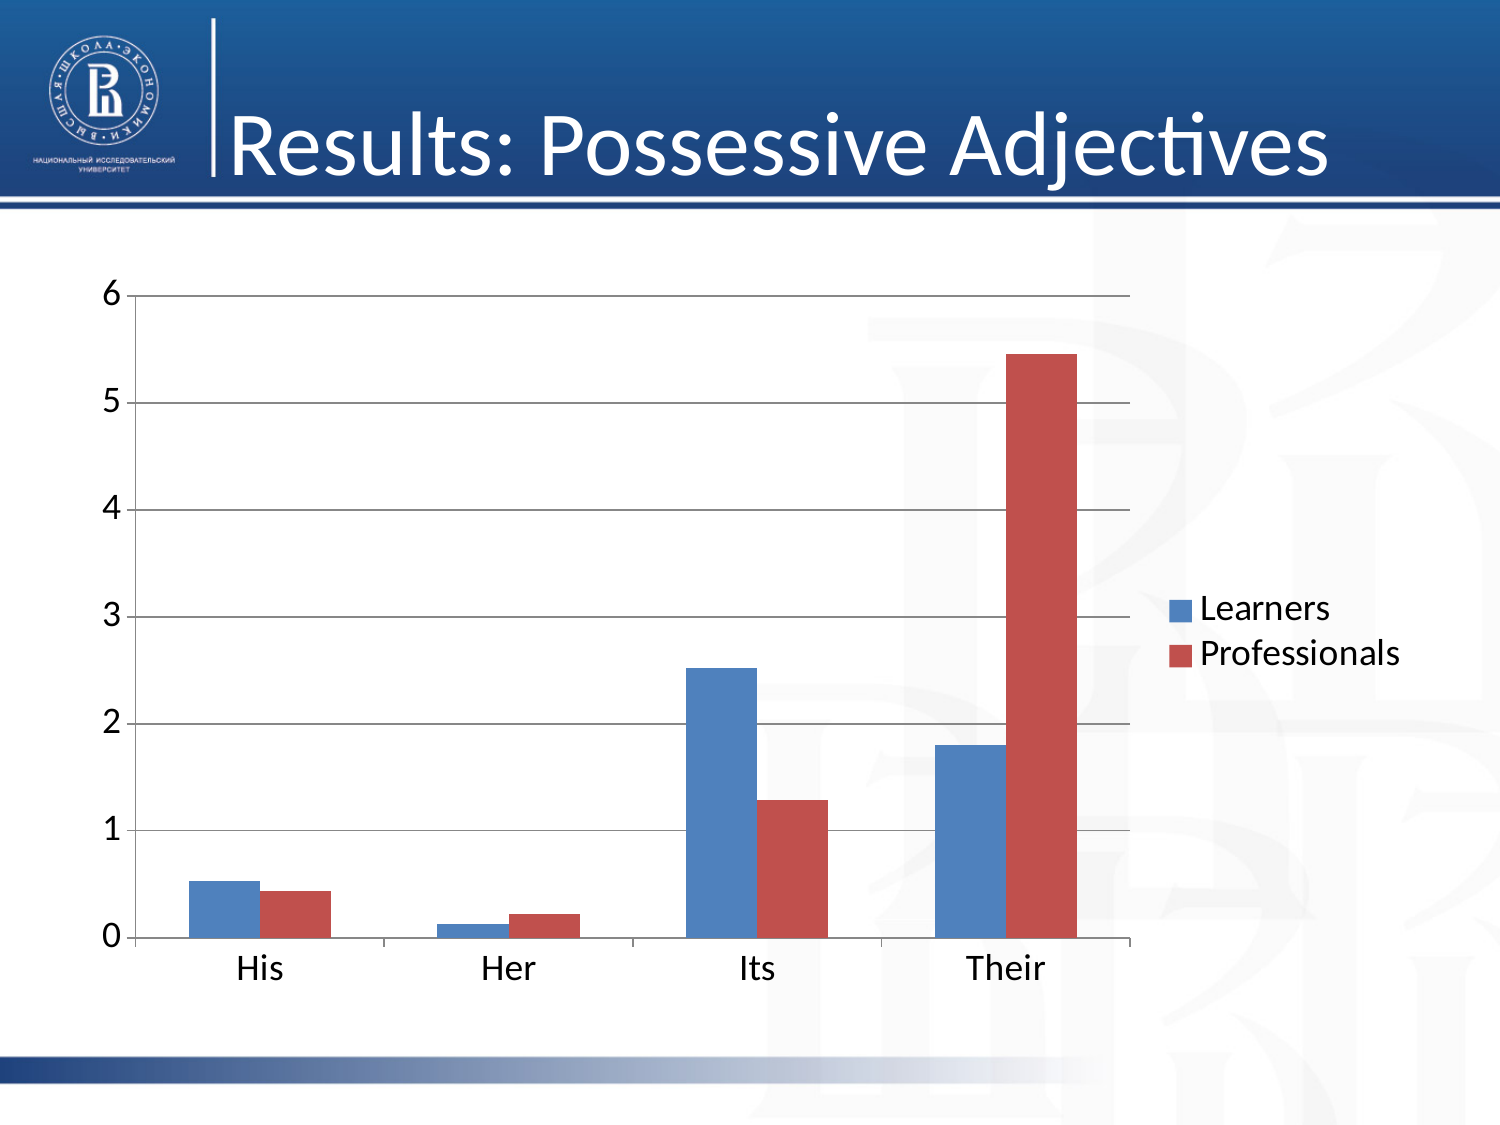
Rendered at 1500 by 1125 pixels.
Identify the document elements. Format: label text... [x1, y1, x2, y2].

chart [74, 262, 1426, 1006]
picture [0, 0, 1500, 1125]
title Results: Possessive Adjectives [135, 44, 1426, 233]
